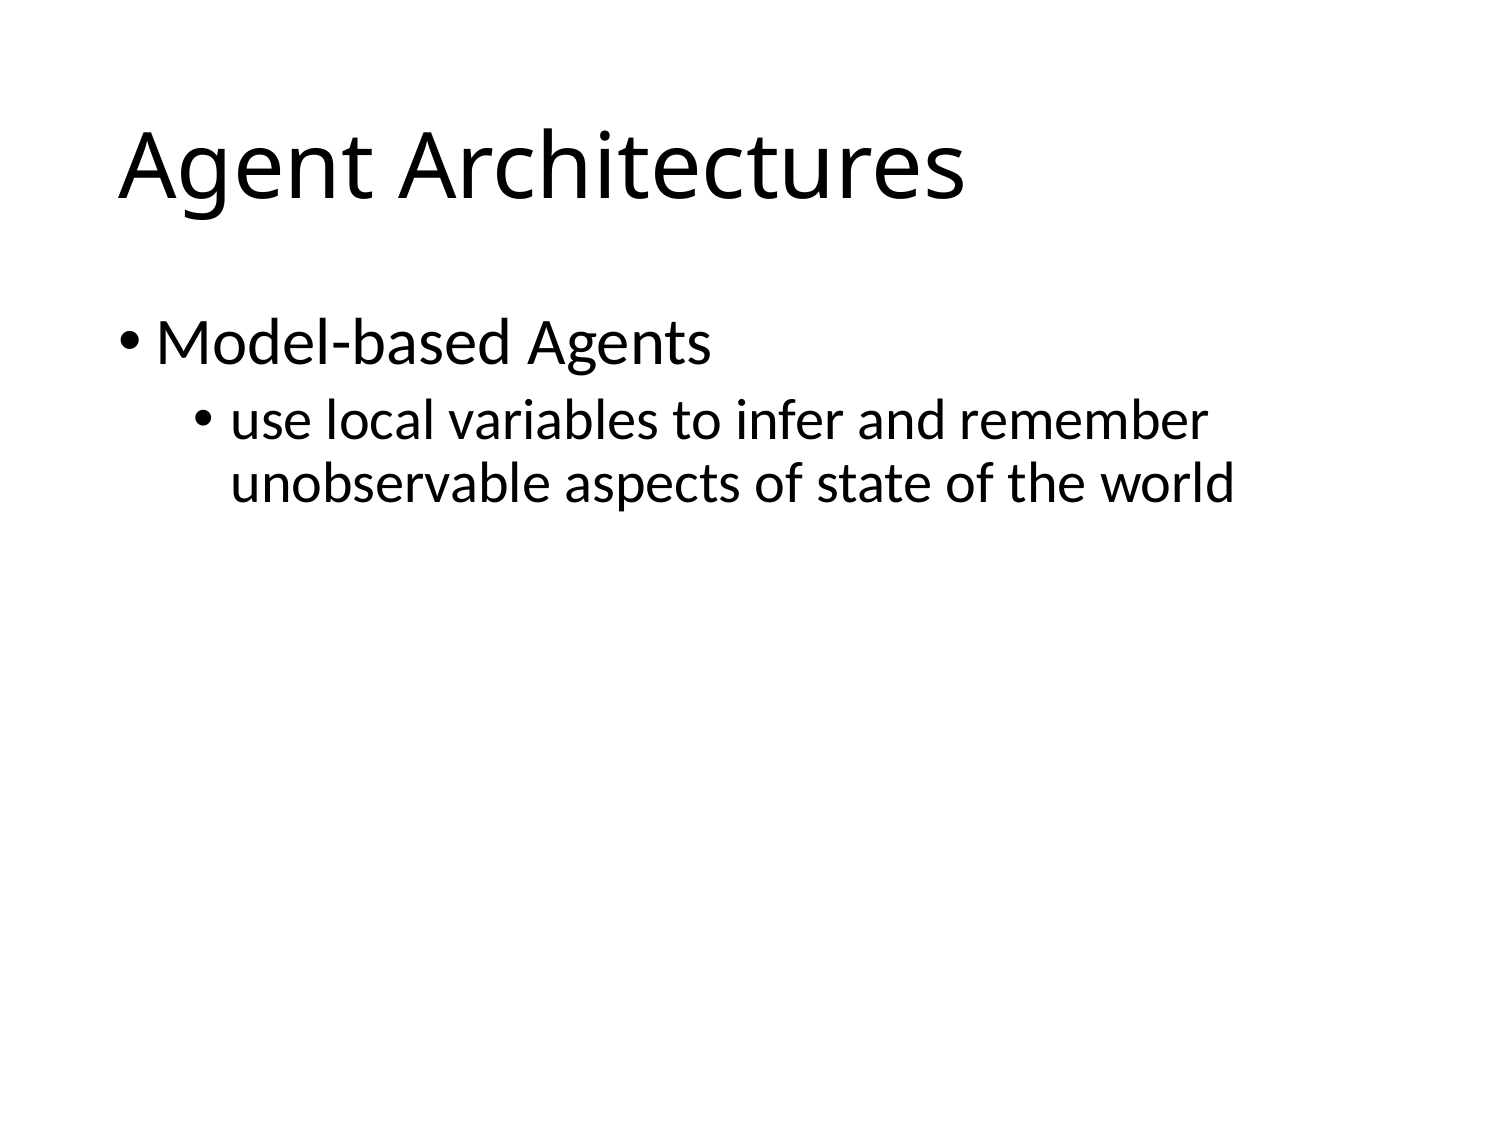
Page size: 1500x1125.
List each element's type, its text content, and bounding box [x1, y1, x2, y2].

list Model-based Agents use local variables to infer and remember unobservable aspects of state of the world [103, 299, 1397, 1014]
title Agent Architectures [103, 59, 1397, 278]
